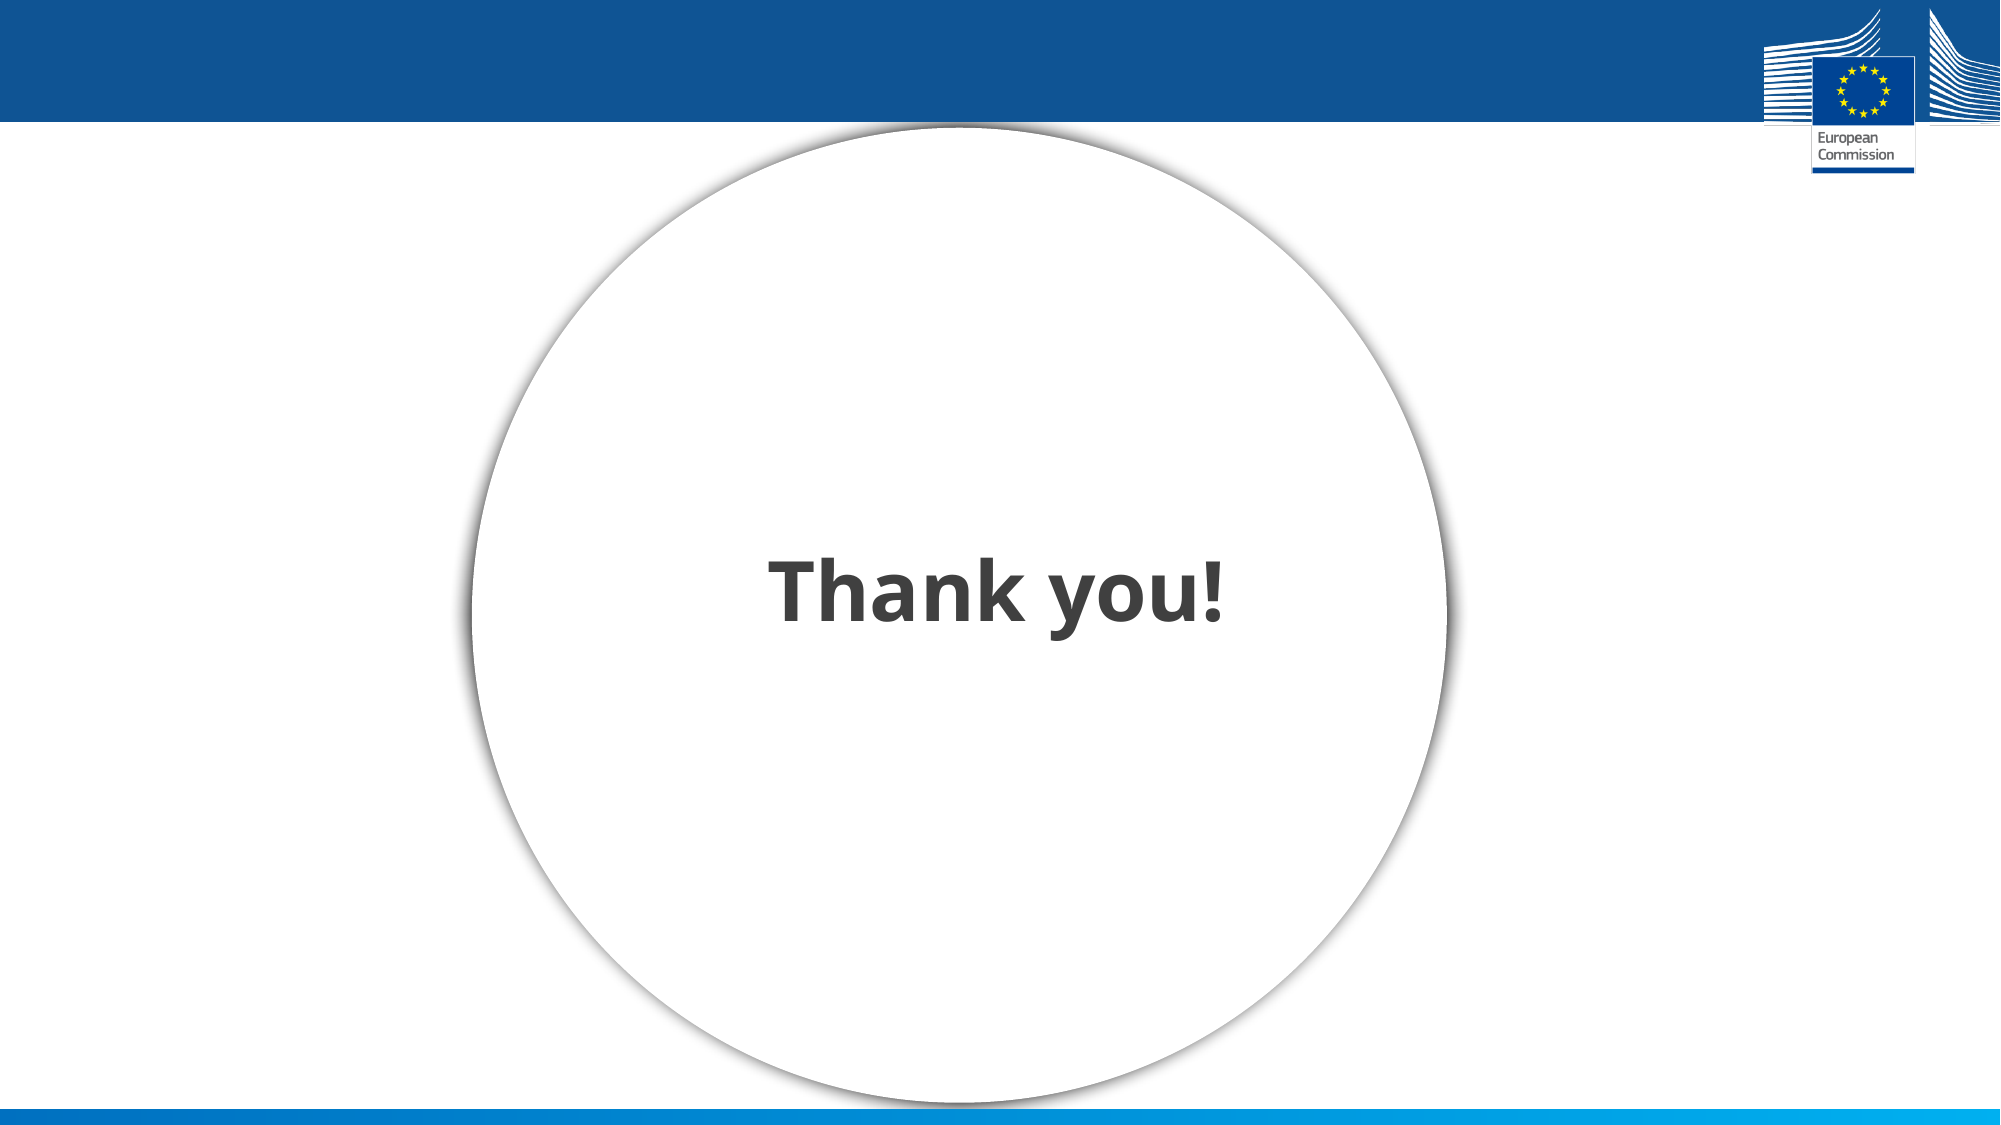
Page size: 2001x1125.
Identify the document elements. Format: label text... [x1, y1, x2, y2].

text_box Thank you! [1371, 541, 1532, 696]
text_box [0, 1108, 2000, 1125]
text_box [470, 126, 1443, 879]
text_box [723, 1043, 1196, 1104]
text_box [0, 0, 2000, 122]
picture [1764, 8, 2000, 174]
text_box [548, 416, 1371, 1043]
